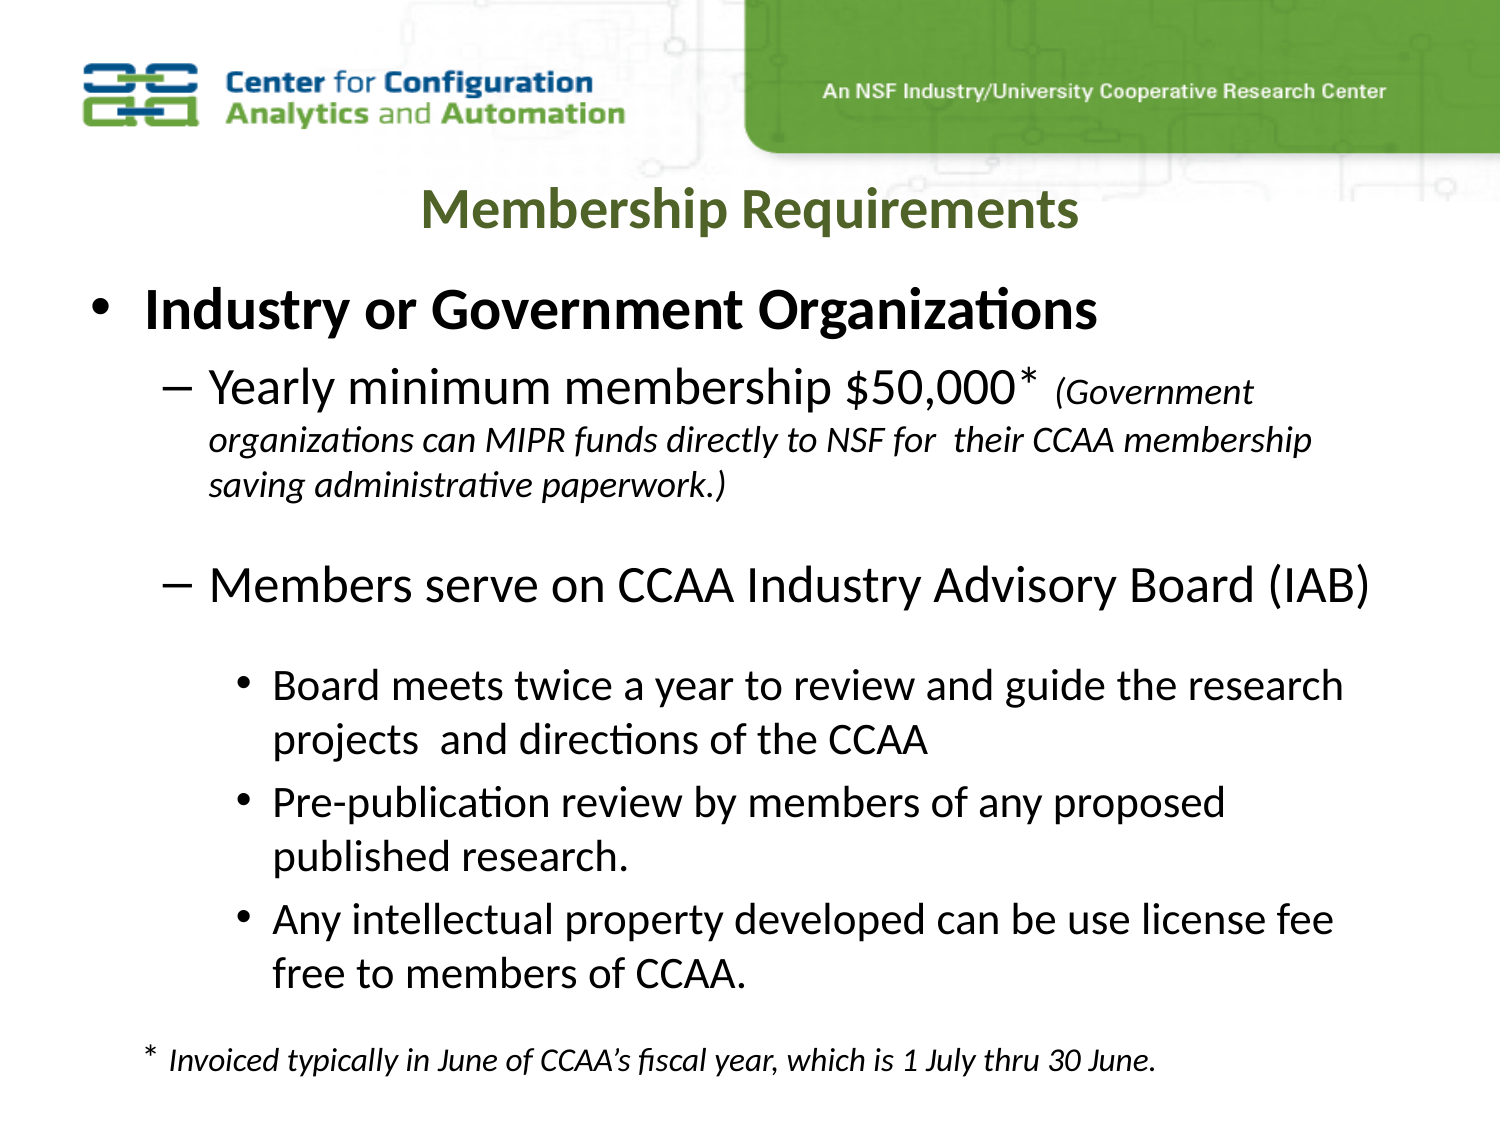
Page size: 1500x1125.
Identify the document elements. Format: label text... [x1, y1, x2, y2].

list Industry or Government Organizations Yearly minimum membership $50,000* (Government organizations can MIPR funds directly to NSF for their CCAA membership saving administrative paperwork.) Members serve on CCAA Industry Advisory Board (IAB) Board meets twice a year to review and guide the research projects and directions of the CCAA Pre-publication review by members of any proposed published research. Any intellectual property developed can be use license fee free to members of CCAA. [75, 262, 1425, 1005]
title Membership Requirements [75, 162, 1425, 233]
text_box * Invoiced typically in June of CCAA’s fiscal year, which is 1 July thru 30 June. [126, 1026, 1174, 1087]
picture [4, 0, 1500, 203]
